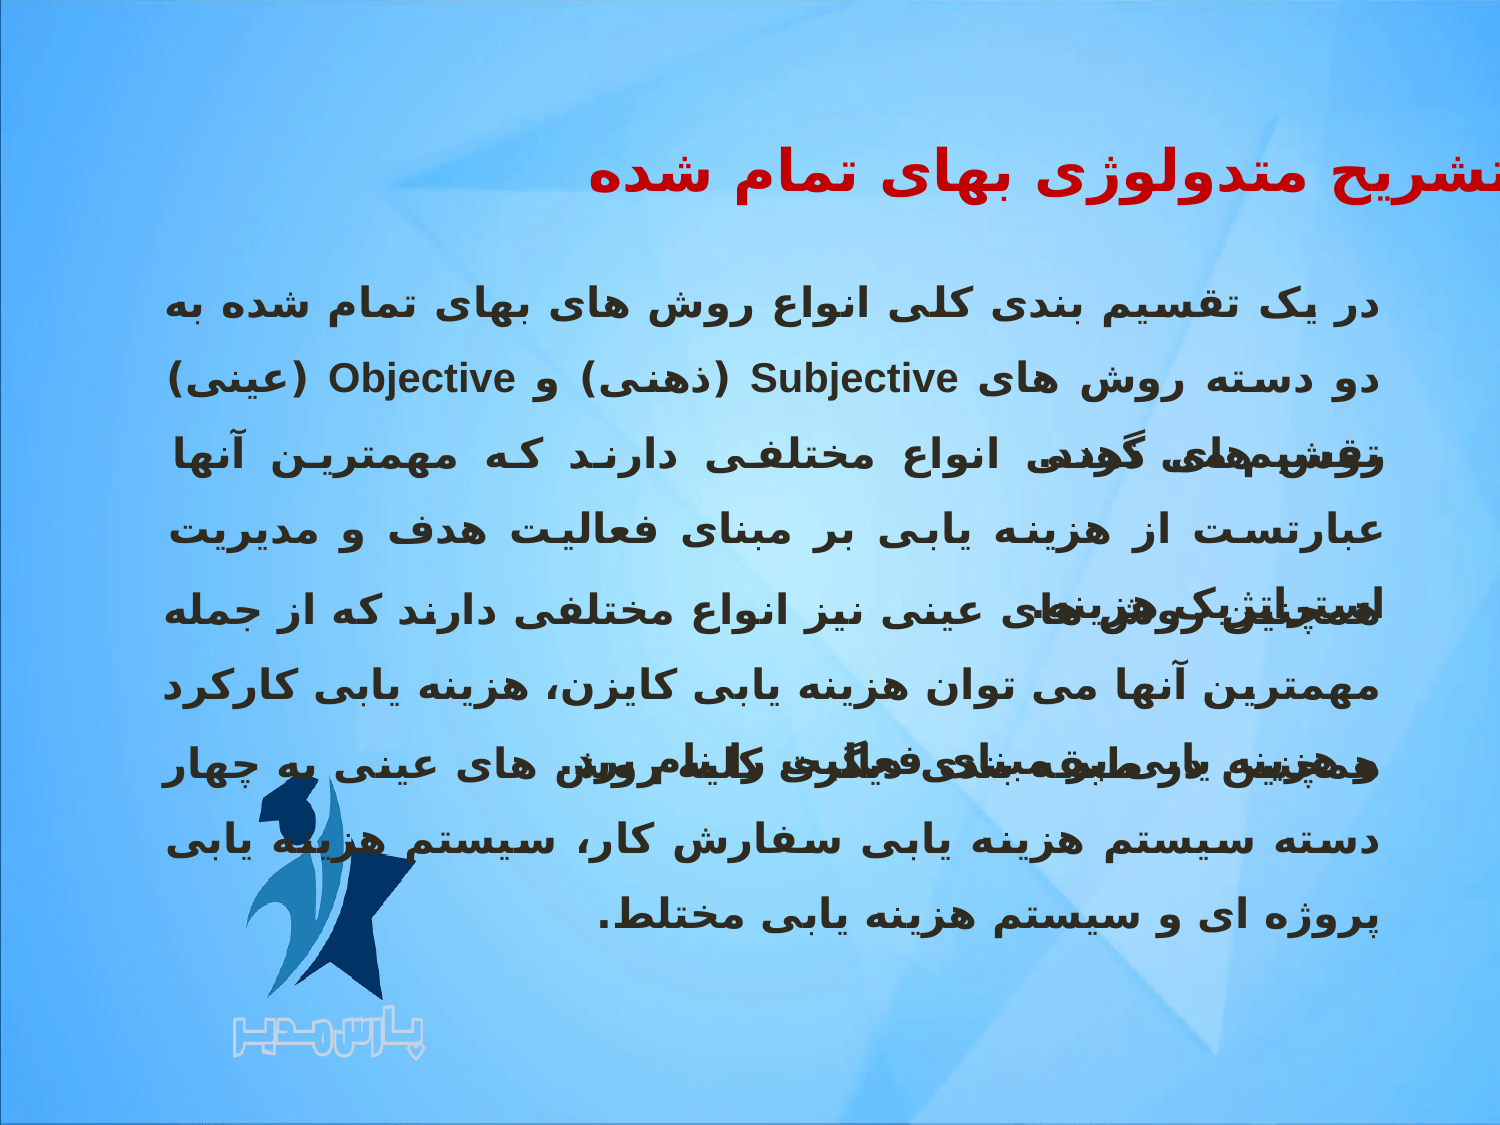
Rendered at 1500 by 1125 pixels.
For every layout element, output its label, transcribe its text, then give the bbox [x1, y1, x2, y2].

text_box همچنین روش های عینی نیز انواع مختلفی دارند که از جمله مهمترین آنها می توان هزینه یابی کایزن، هزینه یابی کارکرد و هزینه یابی بر مبنای فعالیت را نام برد. [147, 550, 1396, 791]
text_box روش های ذهنی انواع مختلفی دارند که مهمترین آنها عبارتست از هزینه یابی بر مبنای فعالیت هدف و مدیریت استراتژیک هزینه. [147, 394, 1402, 635]
text_box تشریح متدولوژی بهای تمام شده [573, 125, 1500, 211]
picture [0, 0, 1500, 1125]
text_box در یک تقسیم بندی کلی انواع روش های بهای تمام شده به دو دسته روش های Subjective (ذهنی) و Objective (عینی) تقسیم می گردد. [147, 243, 1396, 394]
text_box همچنین در طبقه بندی دیگری کلیه روش های عینی به چهار دسته سیستم هزینه یابی سفارش کار، سیستم هزینه یابی پروژه ای و سیستم هزینه یابی مختلط. [147, 791, 1396, 944]
